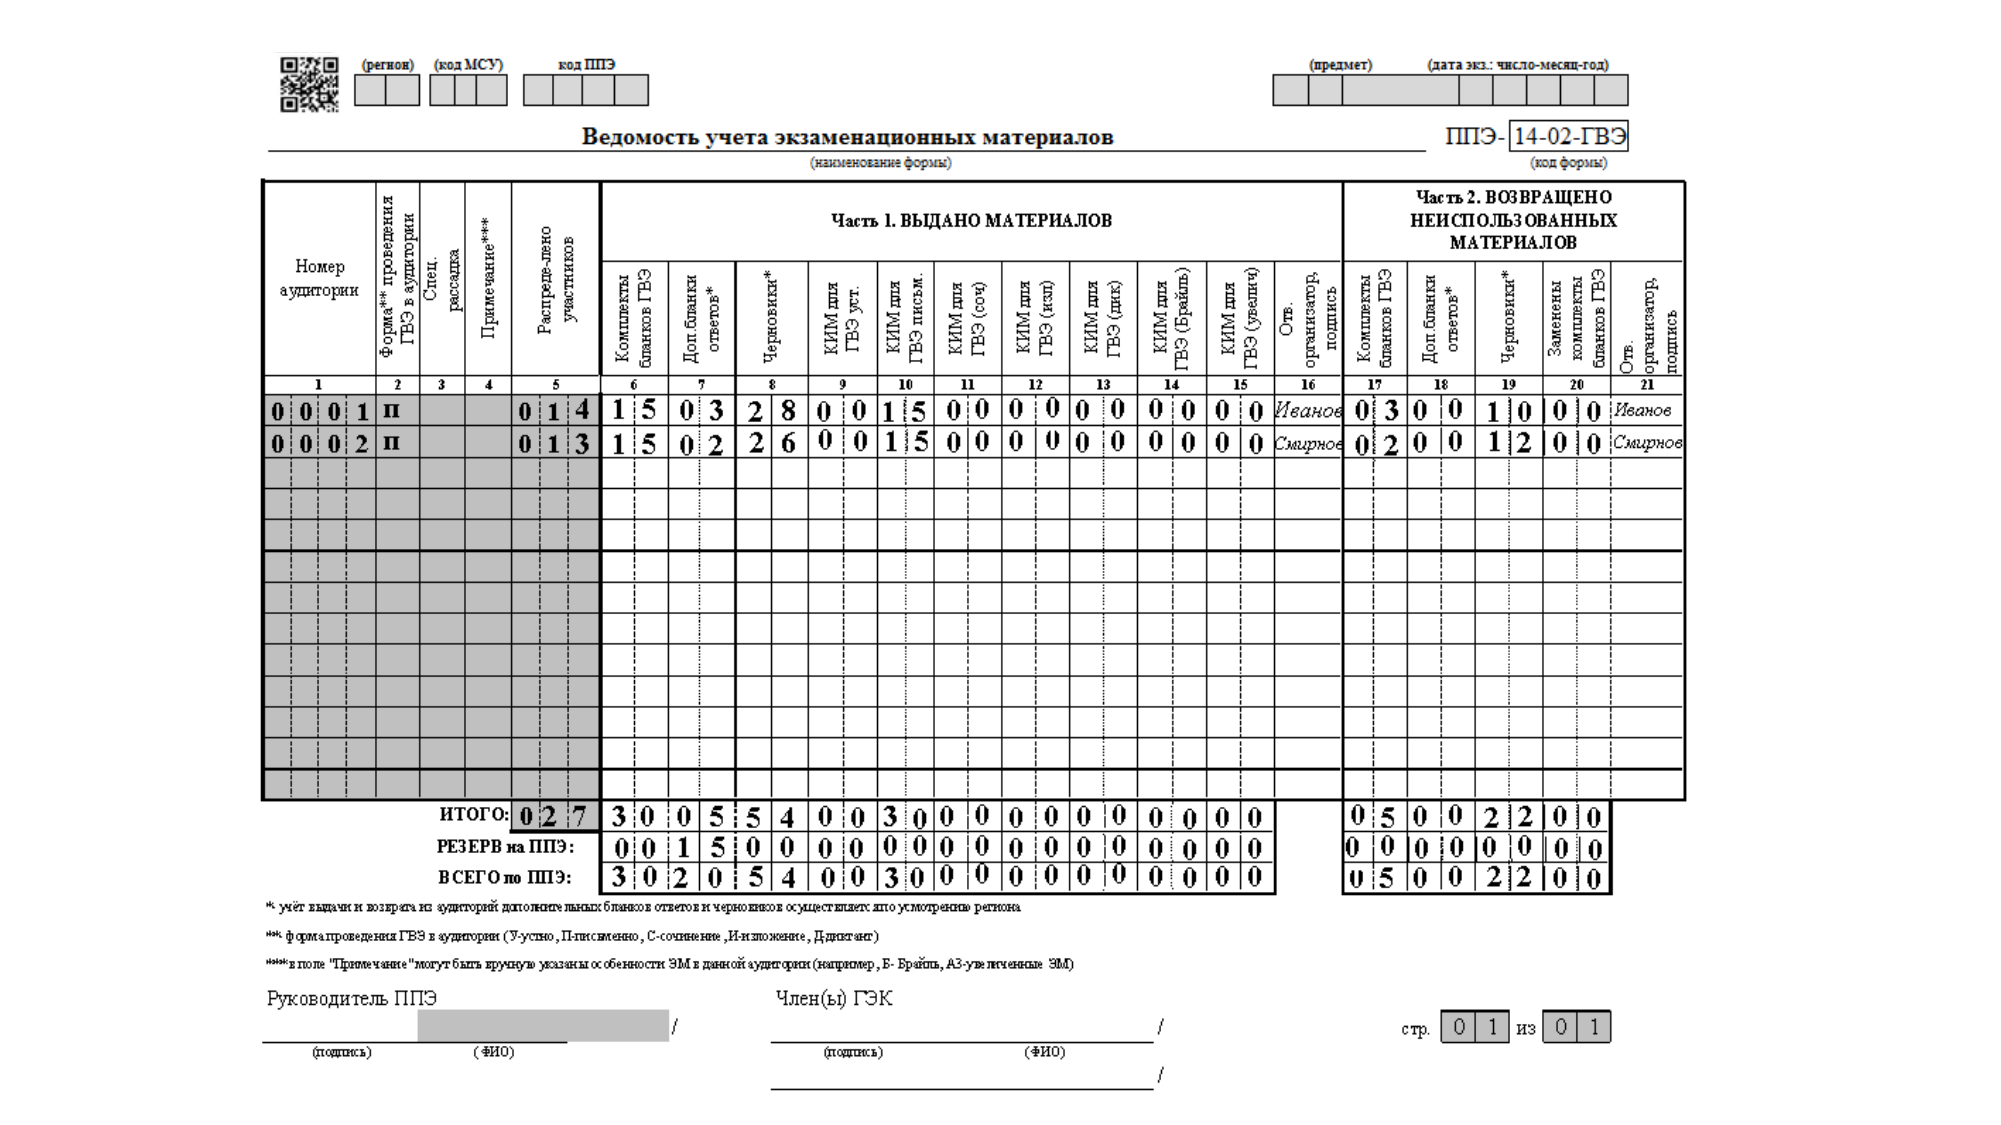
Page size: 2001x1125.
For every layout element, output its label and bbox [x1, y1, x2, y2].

text_box [237, 16, 1712, 1109]
